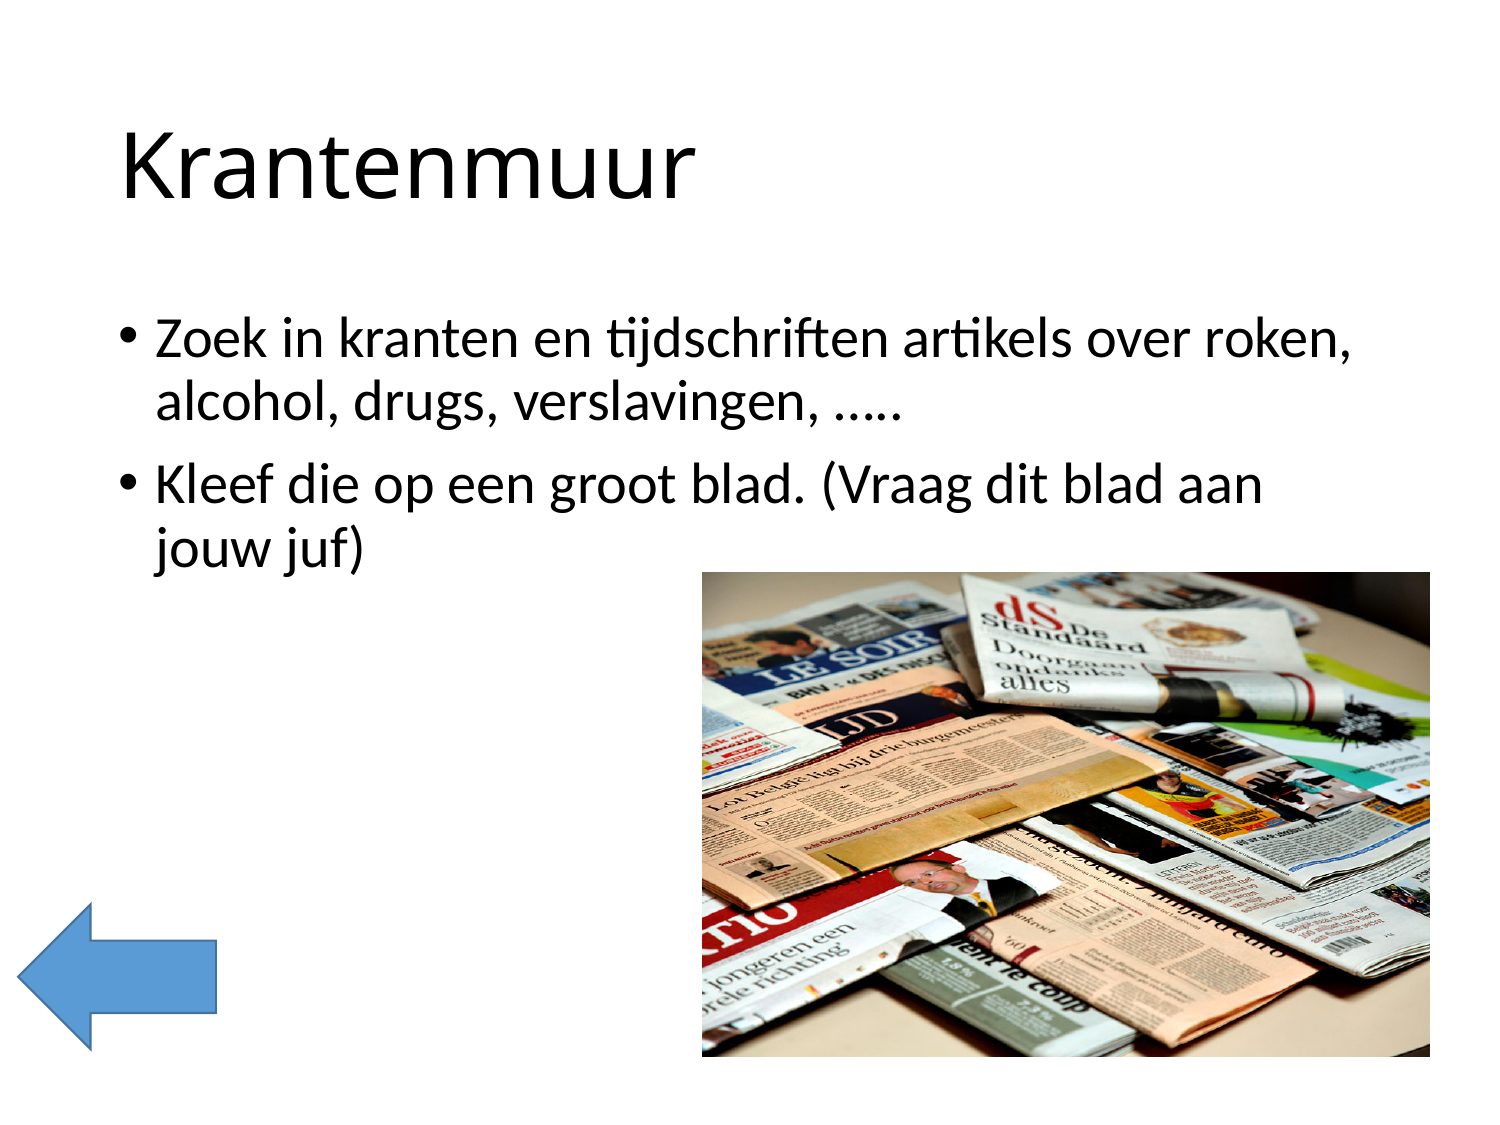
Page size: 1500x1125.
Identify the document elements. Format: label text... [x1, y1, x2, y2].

text_box [16, 901, 217, 1052]
picture [702, 572, 1430, 1057]
title Krantenmuur [103, 59, 1397, 278]
list Zoek in kranten en tijdschriften artikels over roken, alcohol, drugs, verslavingen, ….. Kleef die op een groot blad. (Vraag dit blad aan jouw juf) [103, 299, 1397, 1014]
